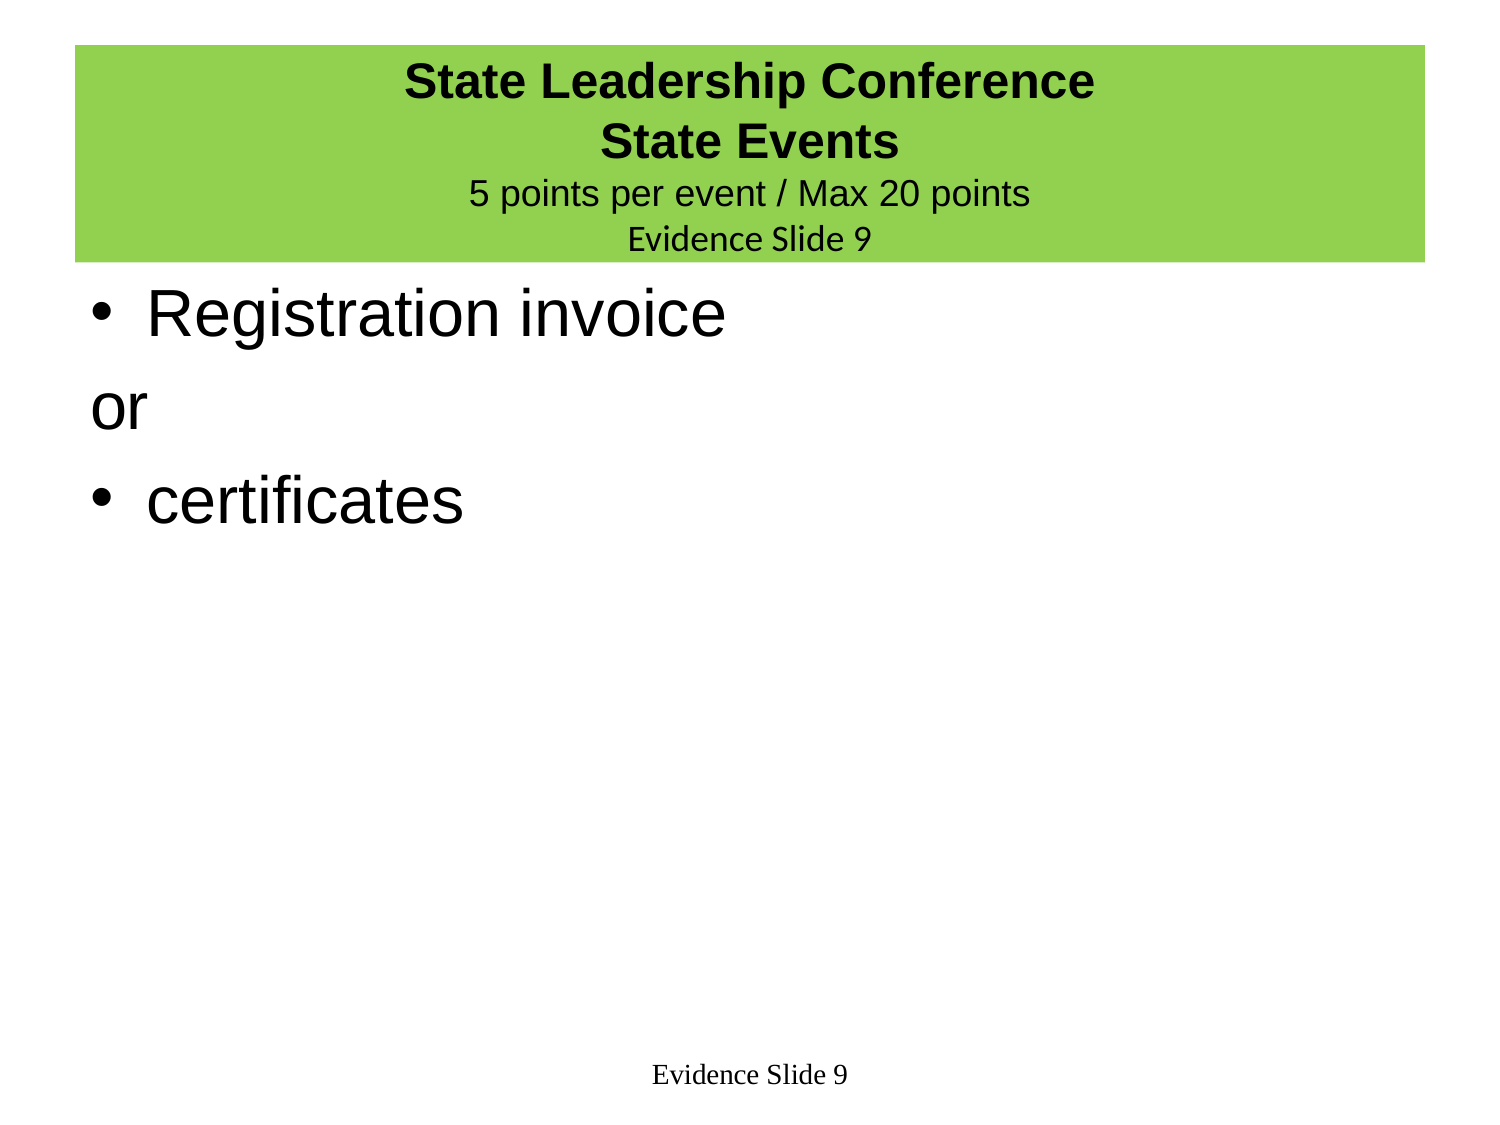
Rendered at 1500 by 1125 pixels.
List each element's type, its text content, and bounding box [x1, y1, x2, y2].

footer Evidence Slide 9 [512, 1042, 988, 1103]
title State Leadership Conference State Events 5 points per event / Max 20 points Evidence Slide 9 [75, 45, 1425, 262]
list Registration invoice or certificates [75, 262, 1425, 1005]
